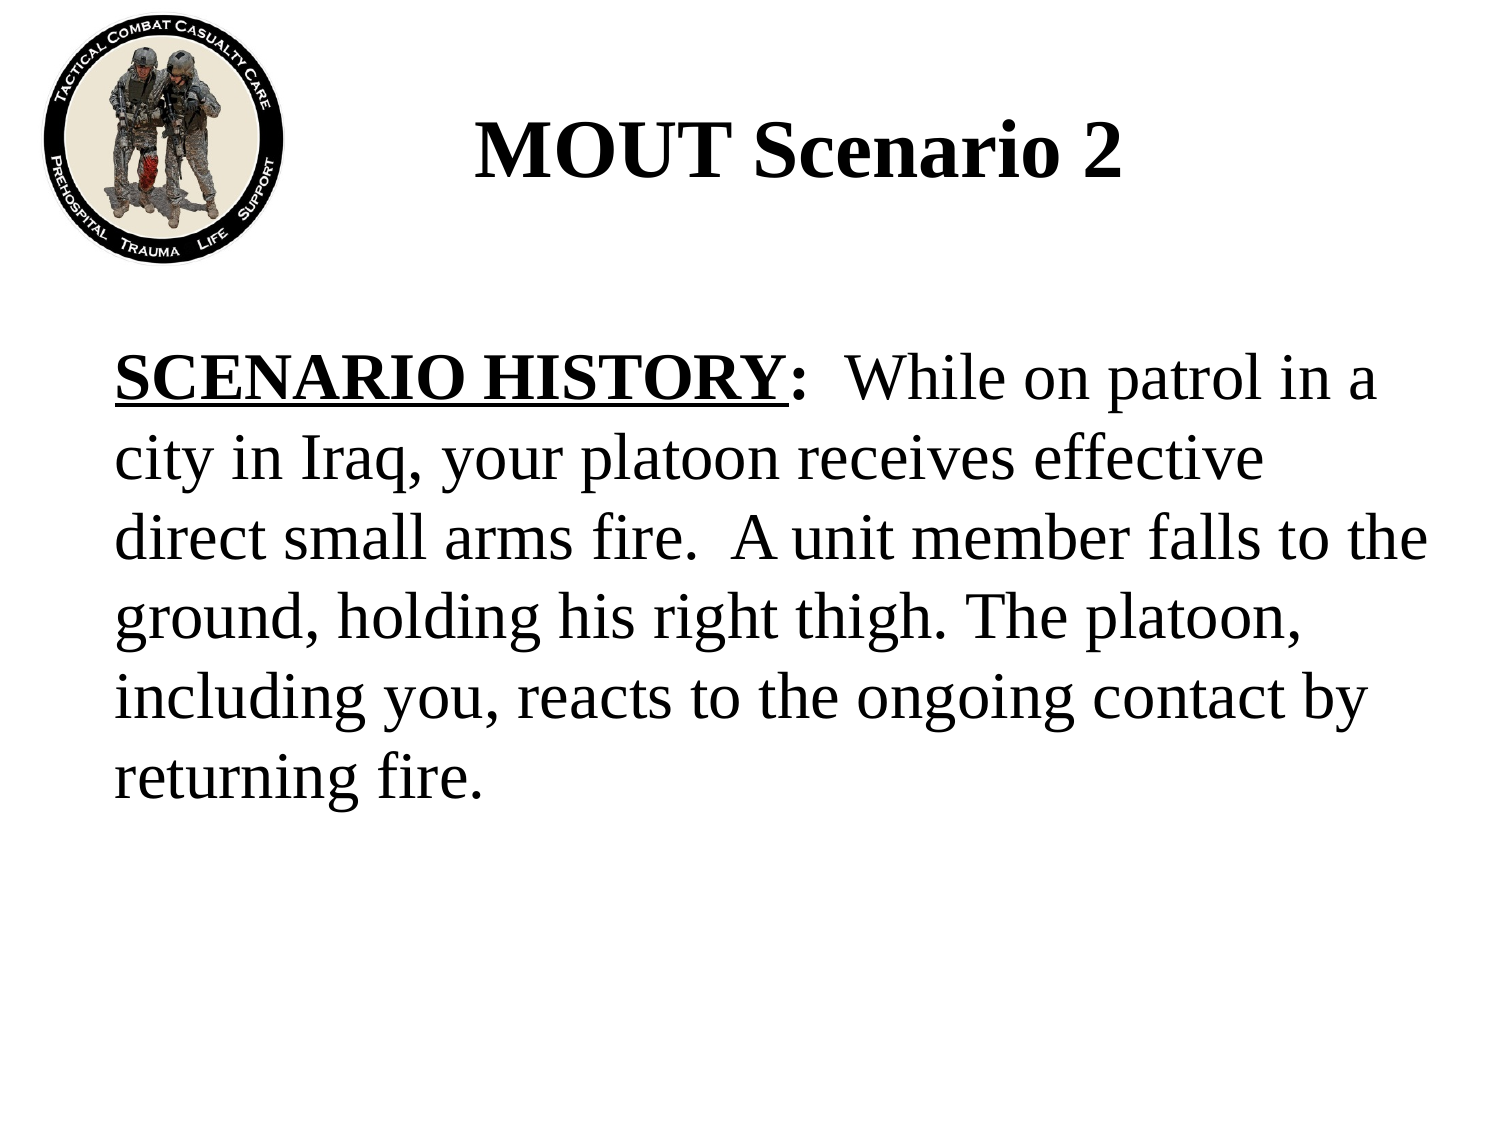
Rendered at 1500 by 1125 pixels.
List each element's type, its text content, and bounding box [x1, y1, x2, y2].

picture [37, 7, 288, 270]
list SCENARIO HISTORY: While on patrol in a city in Iraq, your platoon receives effective direct small arms fire. A unit member falls to the ground, holding his right thigh. The platoon, including you, reacts to the ongoing contact by returning fire. [99, 324, 1451, 963]
title MOUT Scenario 2 [180, 49, 1419, 238]
